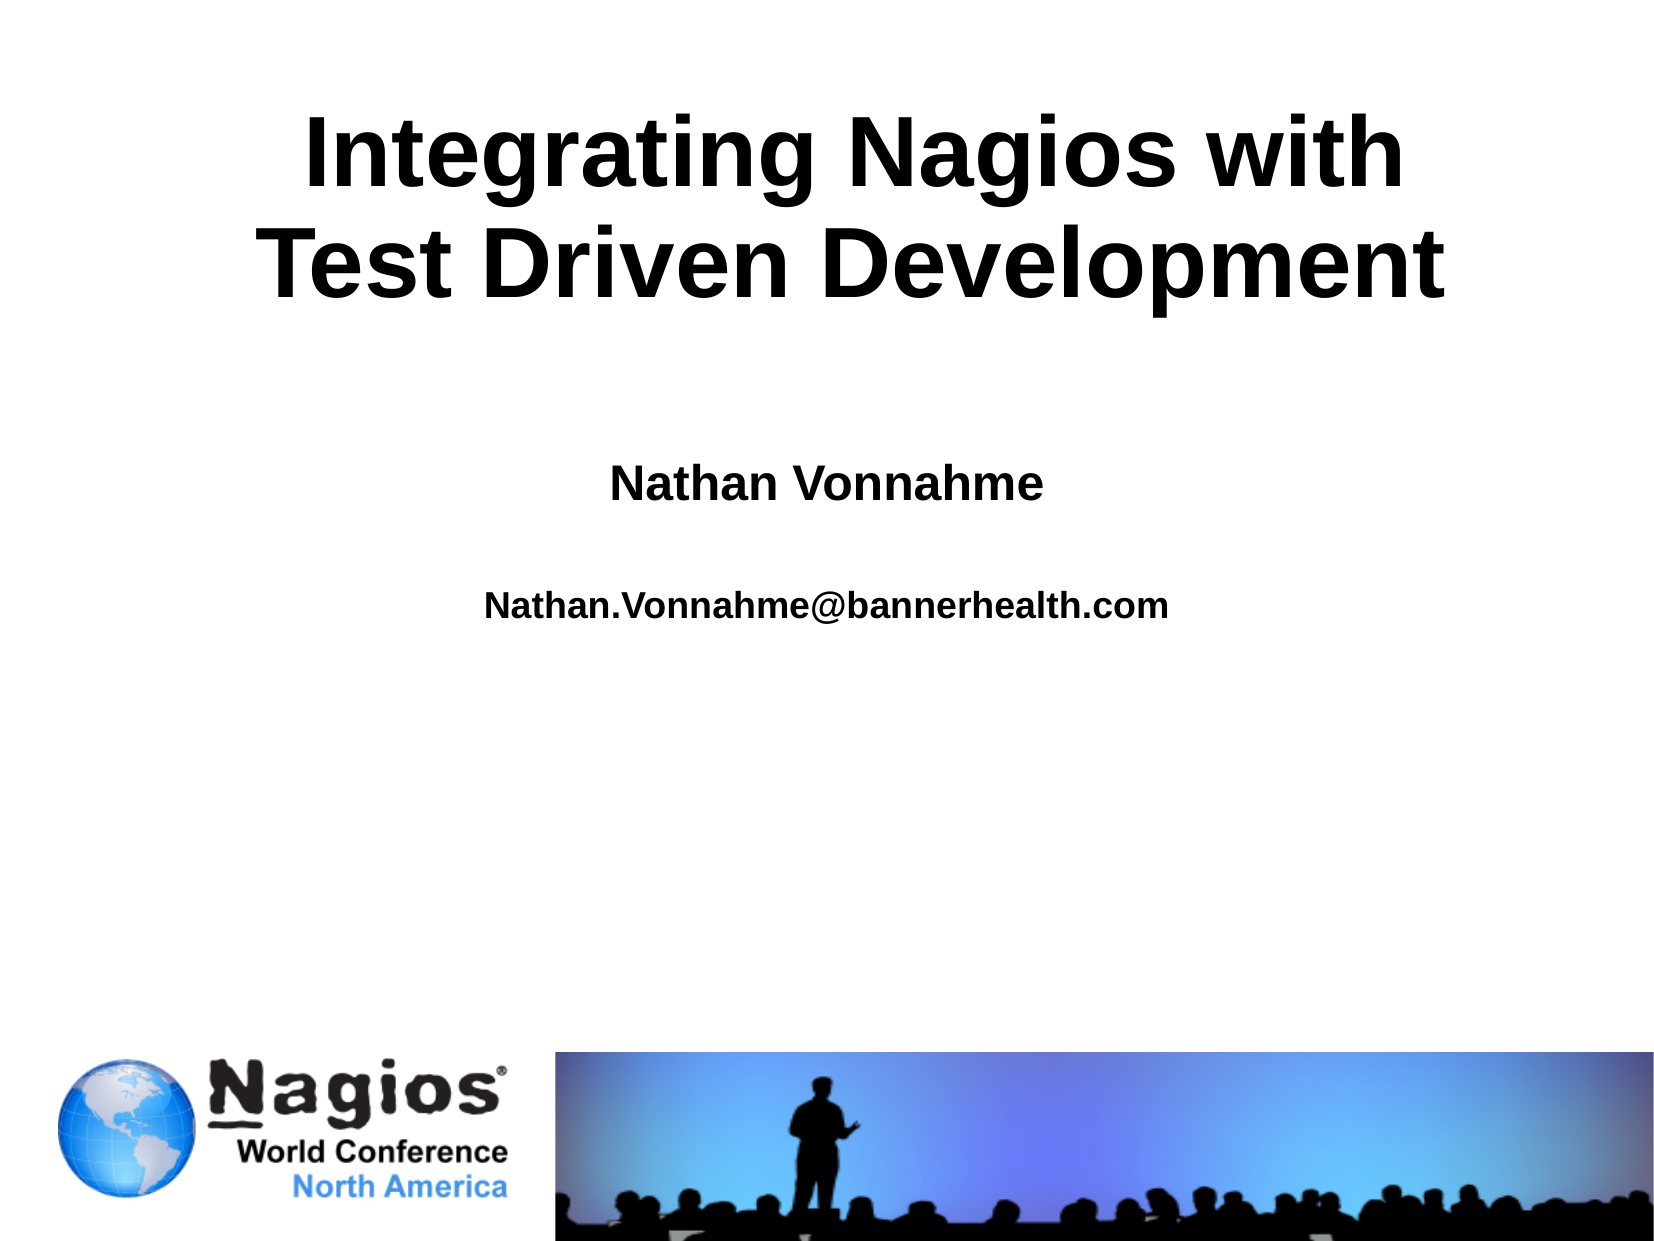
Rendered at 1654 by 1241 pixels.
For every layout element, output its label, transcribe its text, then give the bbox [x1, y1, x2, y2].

text_box Nathan Vonnahme [0, 444, 1654, 517]
text_box Integrating Nagios with Test Driven Development [360, 82, 1350, 408]
picture [58, 1058, 509, 1228]
picture [555, 1052, 1654, 1241]
text_box Nathan.Vonnahme@bannerhealth.com [0, 575, 1654, 634]
